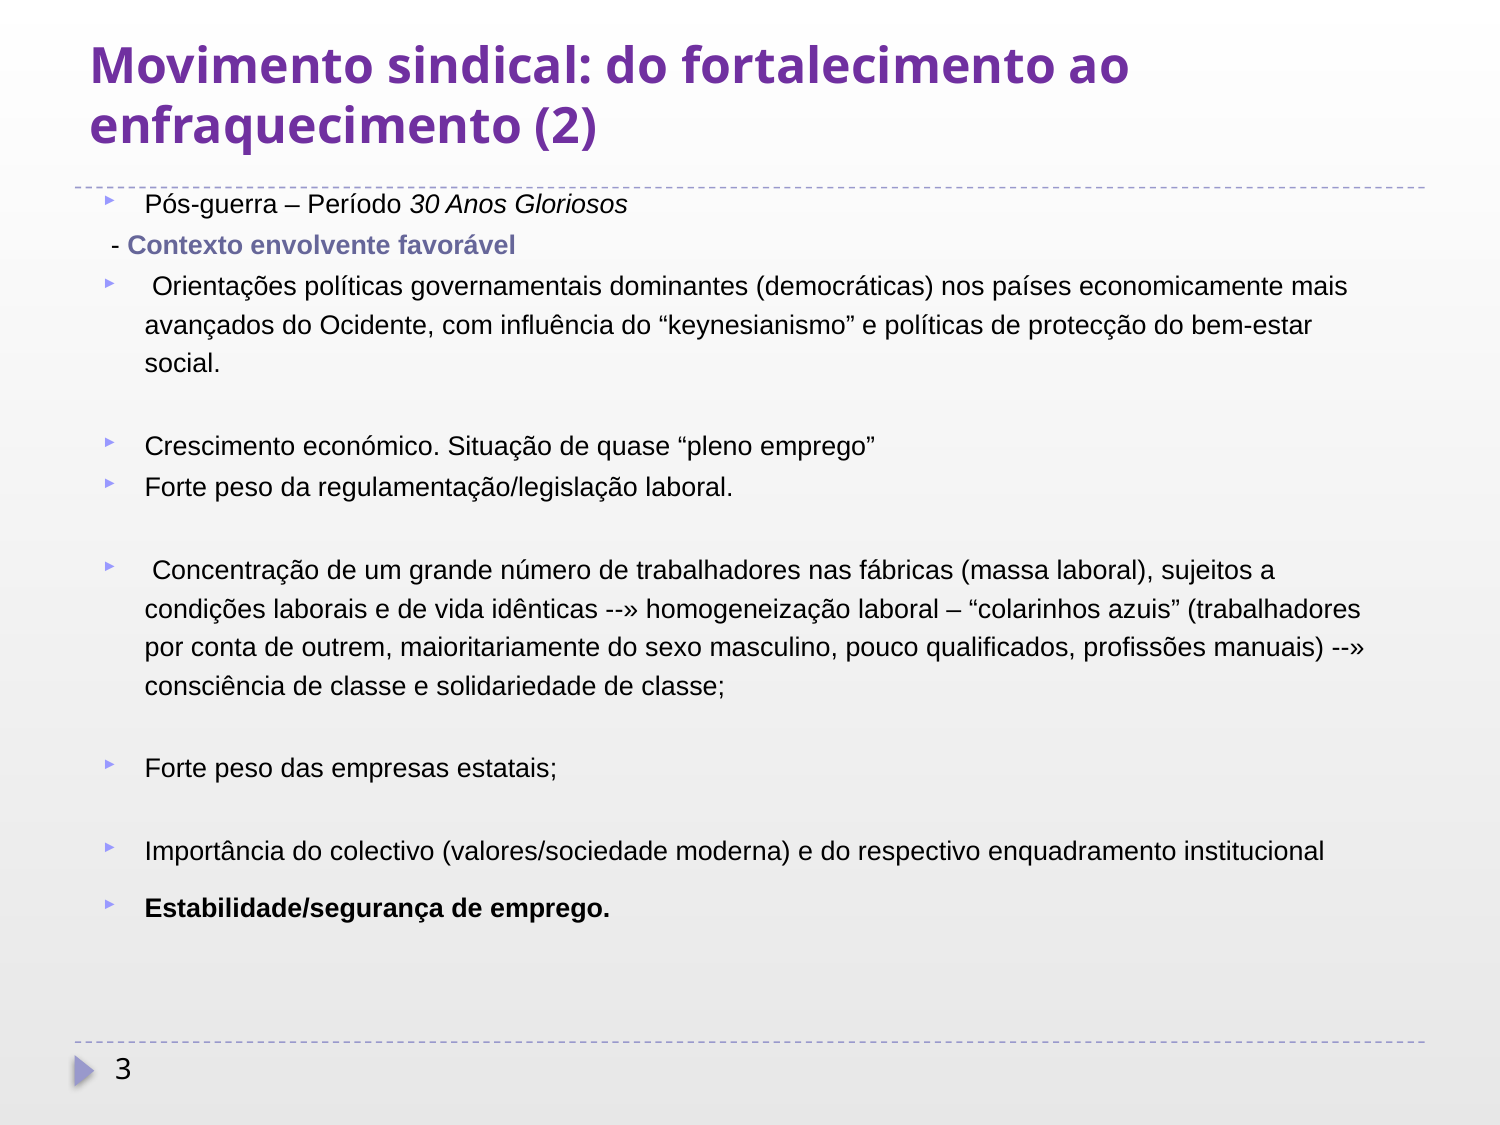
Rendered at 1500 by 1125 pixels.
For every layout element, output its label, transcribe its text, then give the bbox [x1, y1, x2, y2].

list Pós-guerra – Período 30 Anos Gloriosos - Contexto envolvente favorável Orientações políticas governamentais dominantes (democráticas) nos países economicamente mais avançados do Ocidente, com influência do “keynesianismo” e políticas de protecção do bem-estar social. Crescimento económico. Situação de quase “pleno emprego” Forte peso da regulamentação/legislação laboral. Concentração de um grande número de trabalhadores nas fábricas (massa laboral), sujeitos a condições laborais e de vida idênticas --» homogeneização laboral – “colarinhos azuis” (trabalhadores por conta de outrem, maioritariamente do sexo masculino, pouco qualificados, profissões manuais) --» consciência de classe e solidariedade de classe; Forte peso das empresas estatais; Importância do colectivo (valores/sociedade moderna) e do respectivo enquadramento institucional Estabilidade/segurança de emprego. [88, 172, 1383, 1035]
title Movimento sindical: do fortalecimento ao enfraquecimento (2) [75, 24, 1425, 161]
slide_number 3 [100, 1042, 426, 1103]
